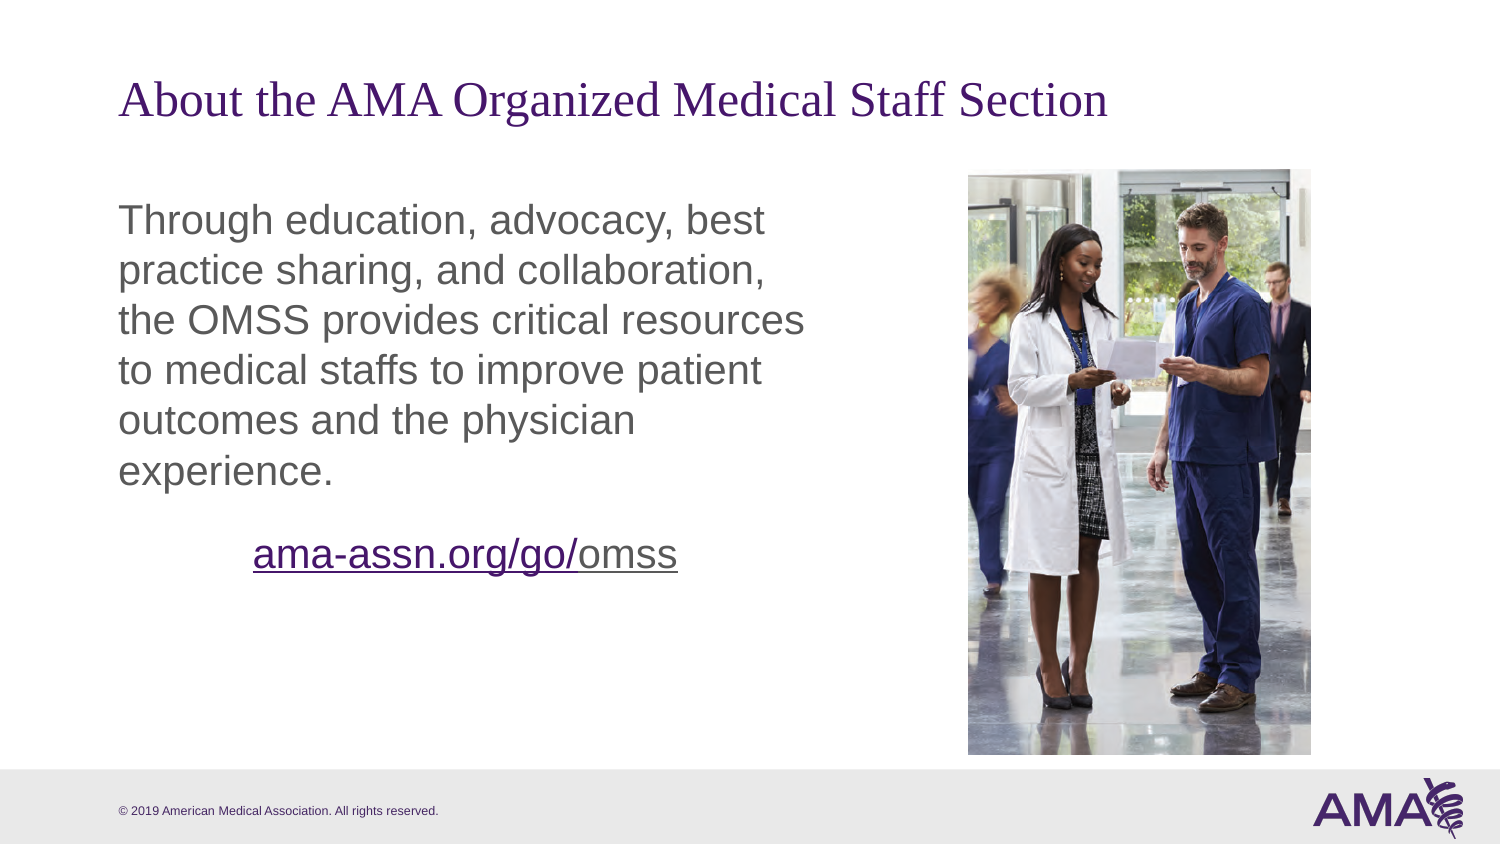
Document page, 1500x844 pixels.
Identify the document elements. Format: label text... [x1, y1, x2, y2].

title About the AMA Organized Medical Staff Section [103, 22, 1397, 170]
picture [968, 169, 1311, 755]
list Through education, advocacy, best practice sharing, and collaboration, the OMSS provides critical resources to medical staffs to improve patient outcomes and the physician experience. ama-assn.org/go/omss [103, 185, 840, 754]
picture [1313, 778, 1463, 839]
